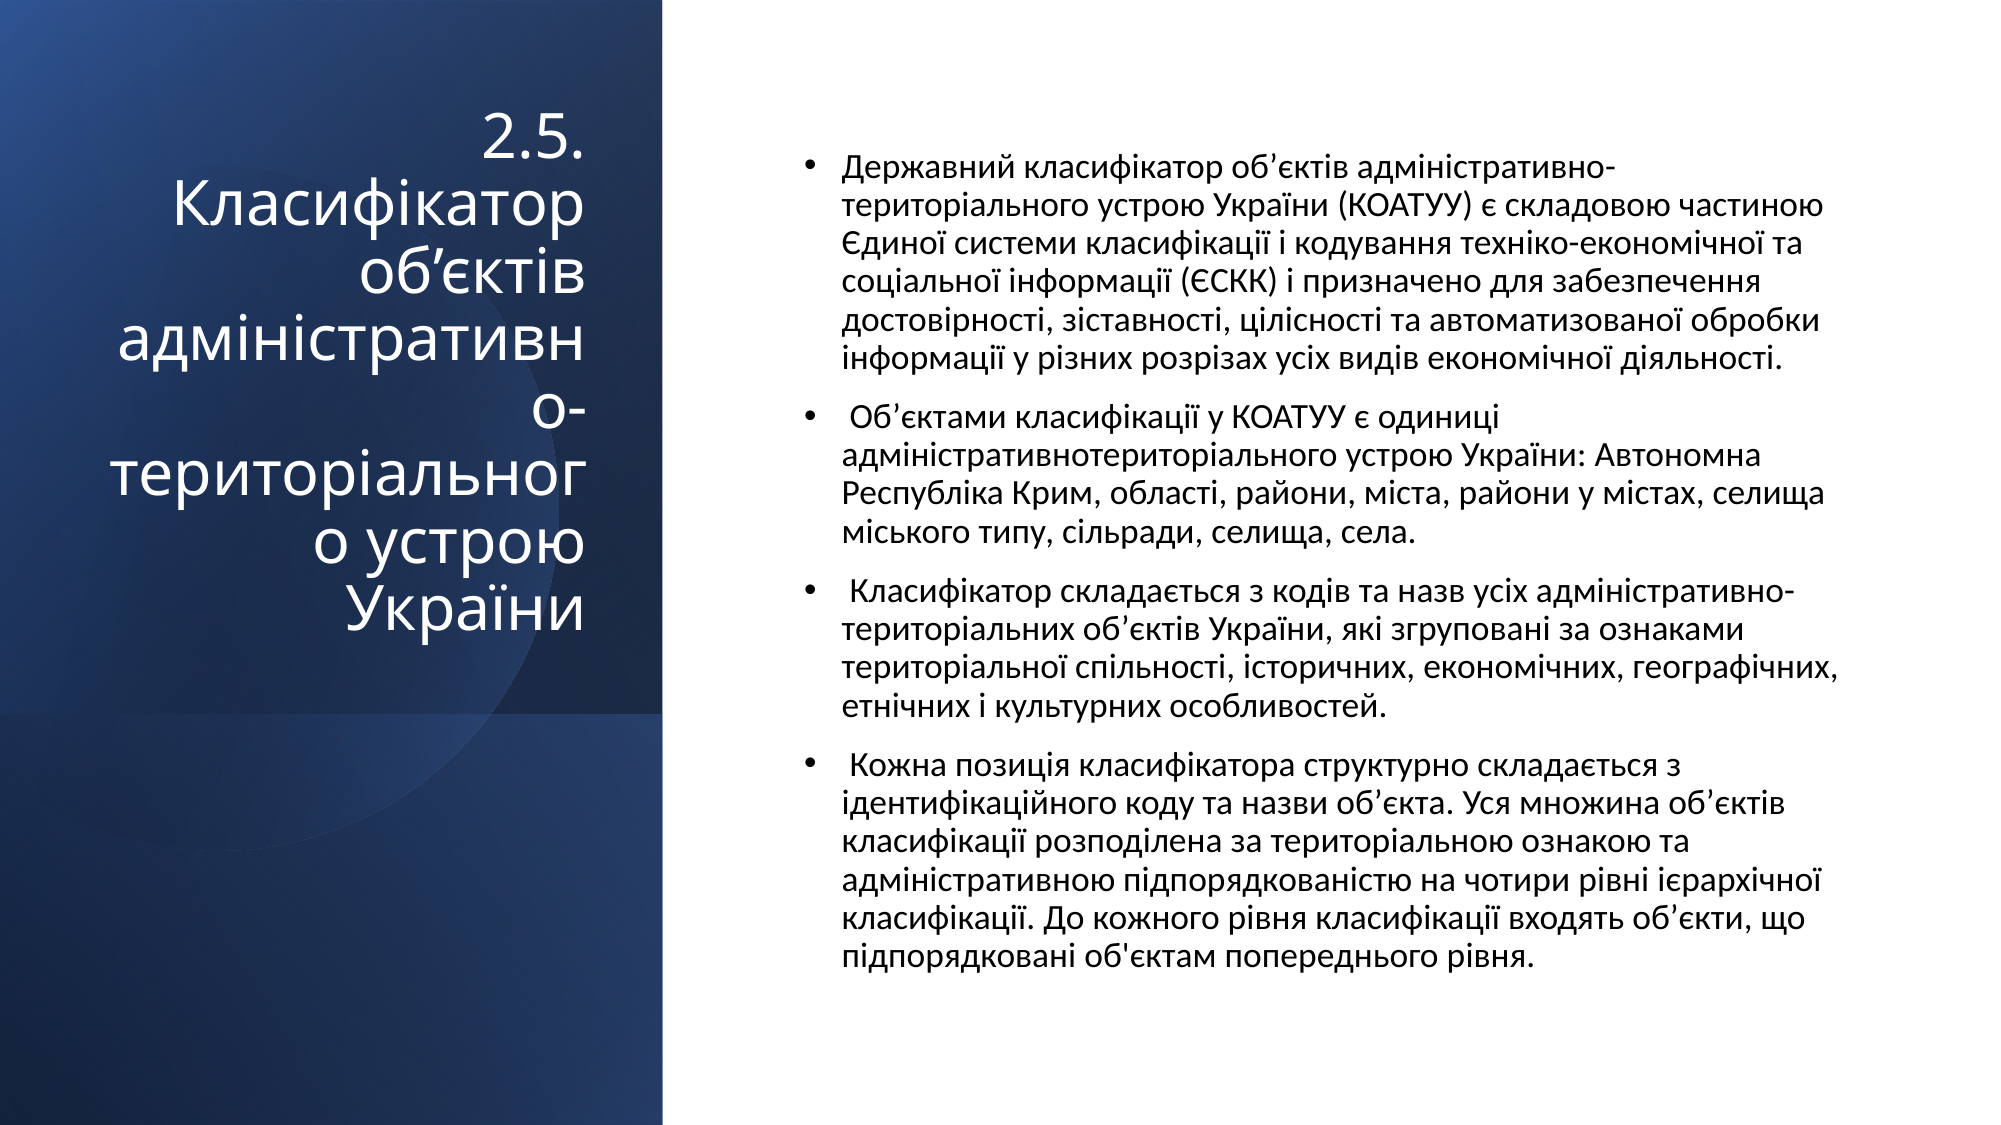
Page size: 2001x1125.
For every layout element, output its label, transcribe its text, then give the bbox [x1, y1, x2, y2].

text_box [663, 0, 2000, 1125]
text_box [0, 0, 663, 1124]
list Державний класифікатор об’єктів адміністративно-територіального устрою України (КОАТУУ) є складовою частиною Єдиної системи класифікації і кодування техніко-економічної та соціальної інформації (ЄСКК) і призначено для забезпечення достовірності, зіставності, цілісності та автоматизованої обробки інформації у різних розрізах усіх видів економічної діяльності. Об’єктами класифікації у КОАТУУ є одиниці адміністративнотериторіального устрою України: Автономна Республіка Крим, області, райони, міста, райони у містах, селища міського типу, сільради, селища, села. Класифікатор складається з кодів та назв усіх адміністративно-територіальних об’єктів України, які згруповані за ознаками територіальної спільності, історичних, економічних, географічних, етнічних і культурних особливостей. Кожна позиція класифікатора структурно складається з ідентифікаційного коду та назви об’єкта. Уся множина об’єктів класифікації розподілена за територіальною ознакою та адміністративною підпорядкованістю на чотири рівні ієрархічної класифікації. До кожного рівня класифікації входять об’єкти, що підпорядковані об'єктам попереднього рівня. [789, 106, 1865, 1017]
title 2.5. Класифікатор об’єктів адміністративно-територіального устрою України [76, 96, 602, 652]
